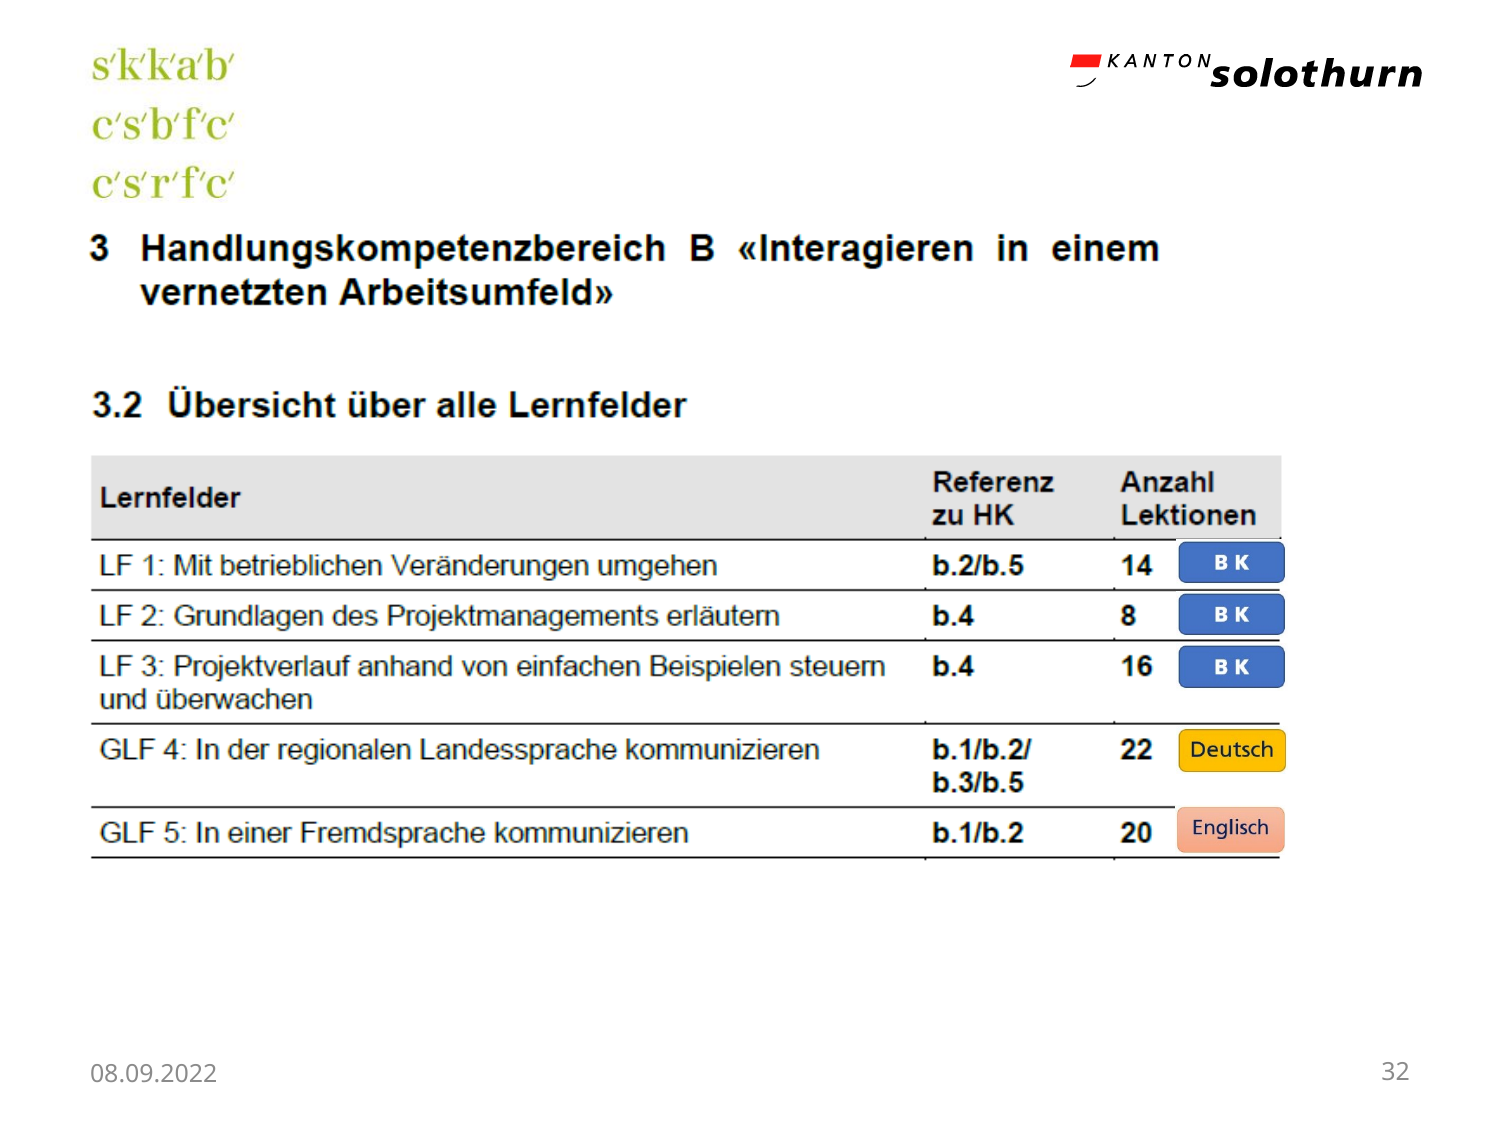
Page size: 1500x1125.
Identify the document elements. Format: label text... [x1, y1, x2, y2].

slide_number 32 [1074, 1042, 1425, 1103]
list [75, 376, 1307, 883]
picture [75, 27, 1175, 354]
picture [1176, 539, 1288, 586]
picture [1070, 54, 1425, 87]
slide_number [75, 1042, 425, 1103]
picture [1176, 725, 1288, 775]
picture [1176, 591, 1288, 639]
picture [1176, 643, 1288, 691]
picture [1175, 805, 1288, 855]
